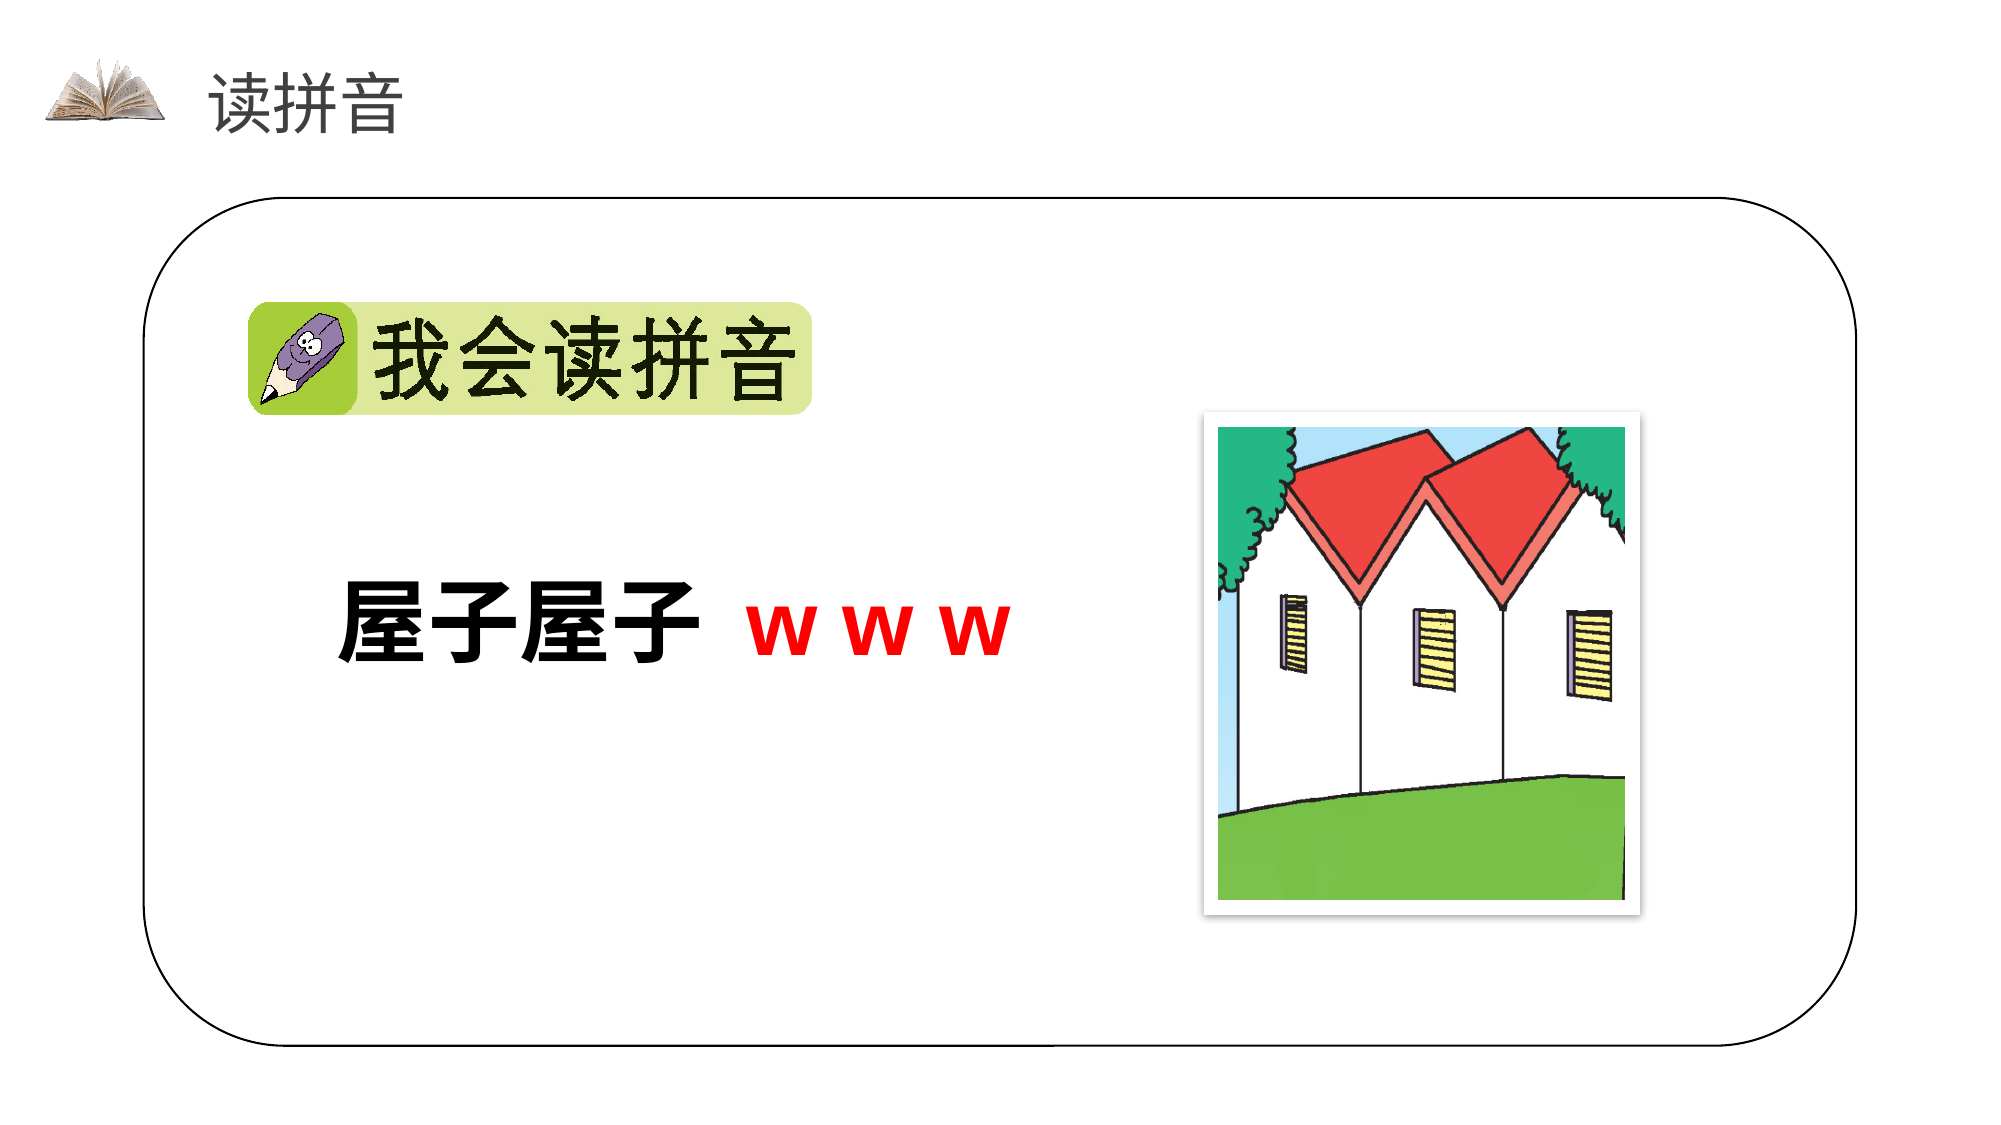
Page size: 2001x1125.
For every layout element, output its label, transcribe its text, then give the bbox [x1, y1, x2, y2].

picture [1218, 426, 1626, 901]
text_box 读拼音 [191, 54, 869, 150]
picture [248, 302, 812, 415]
picture [22, 36, 182, 142]
text_box 屋子屋子 w w w [321, 556, 1078, 682]
